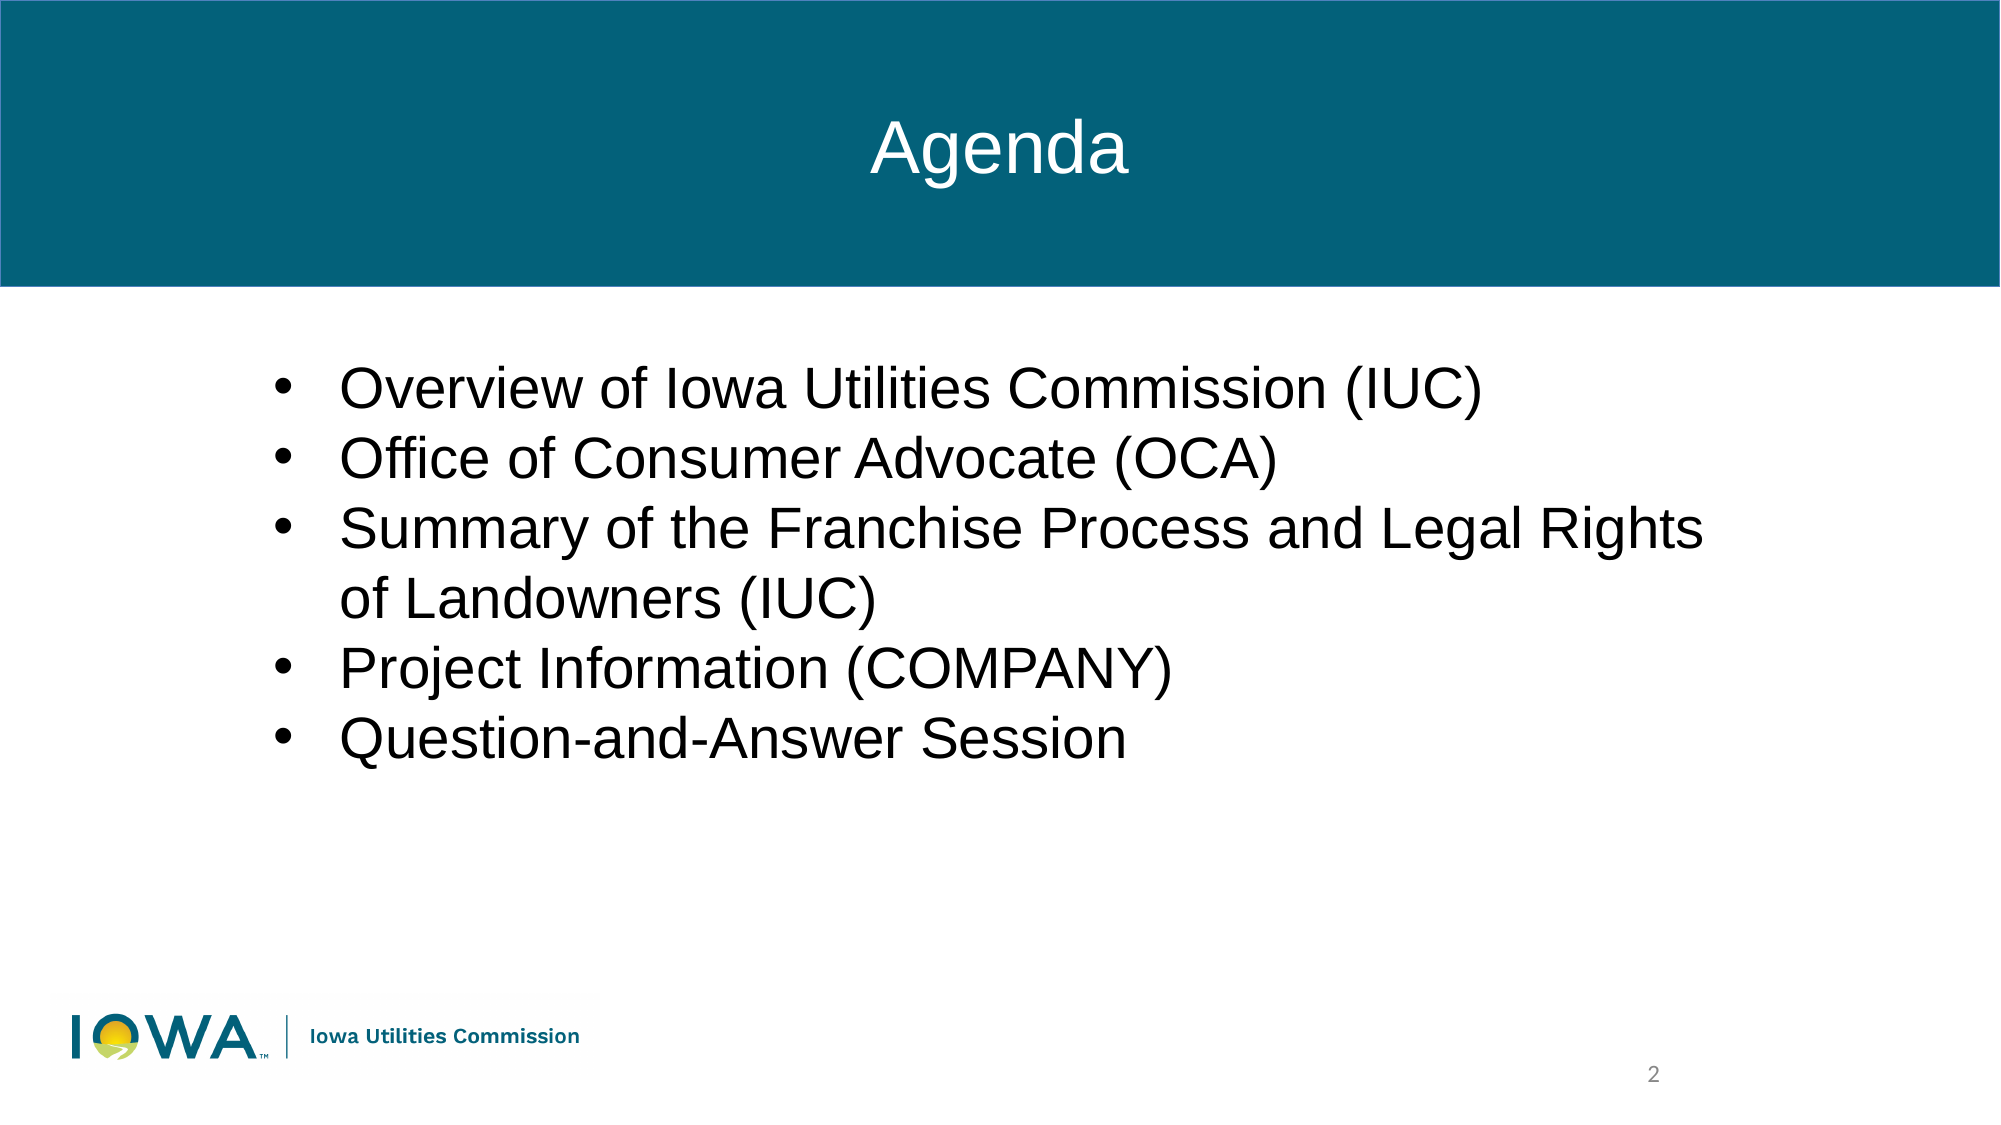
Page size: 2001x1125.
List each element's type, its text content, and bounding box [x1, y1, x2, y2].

text_box [0, 0, 2000, 287]
title Agenda [249, 49, 1750, 237]
picture [49, 993, 600, 1081]
list Overview of Iowa Utilities Commission (IUC) Office of Consumer Advocate (OCA) Summary of the Franchise Process and Legal Rights of Landowners (IUC) Project Information (COMPANY) Question-and-Answer Session [249, 342, 1750, 996]
slide_number 2 [1325, 1042, 1675, 1103]
